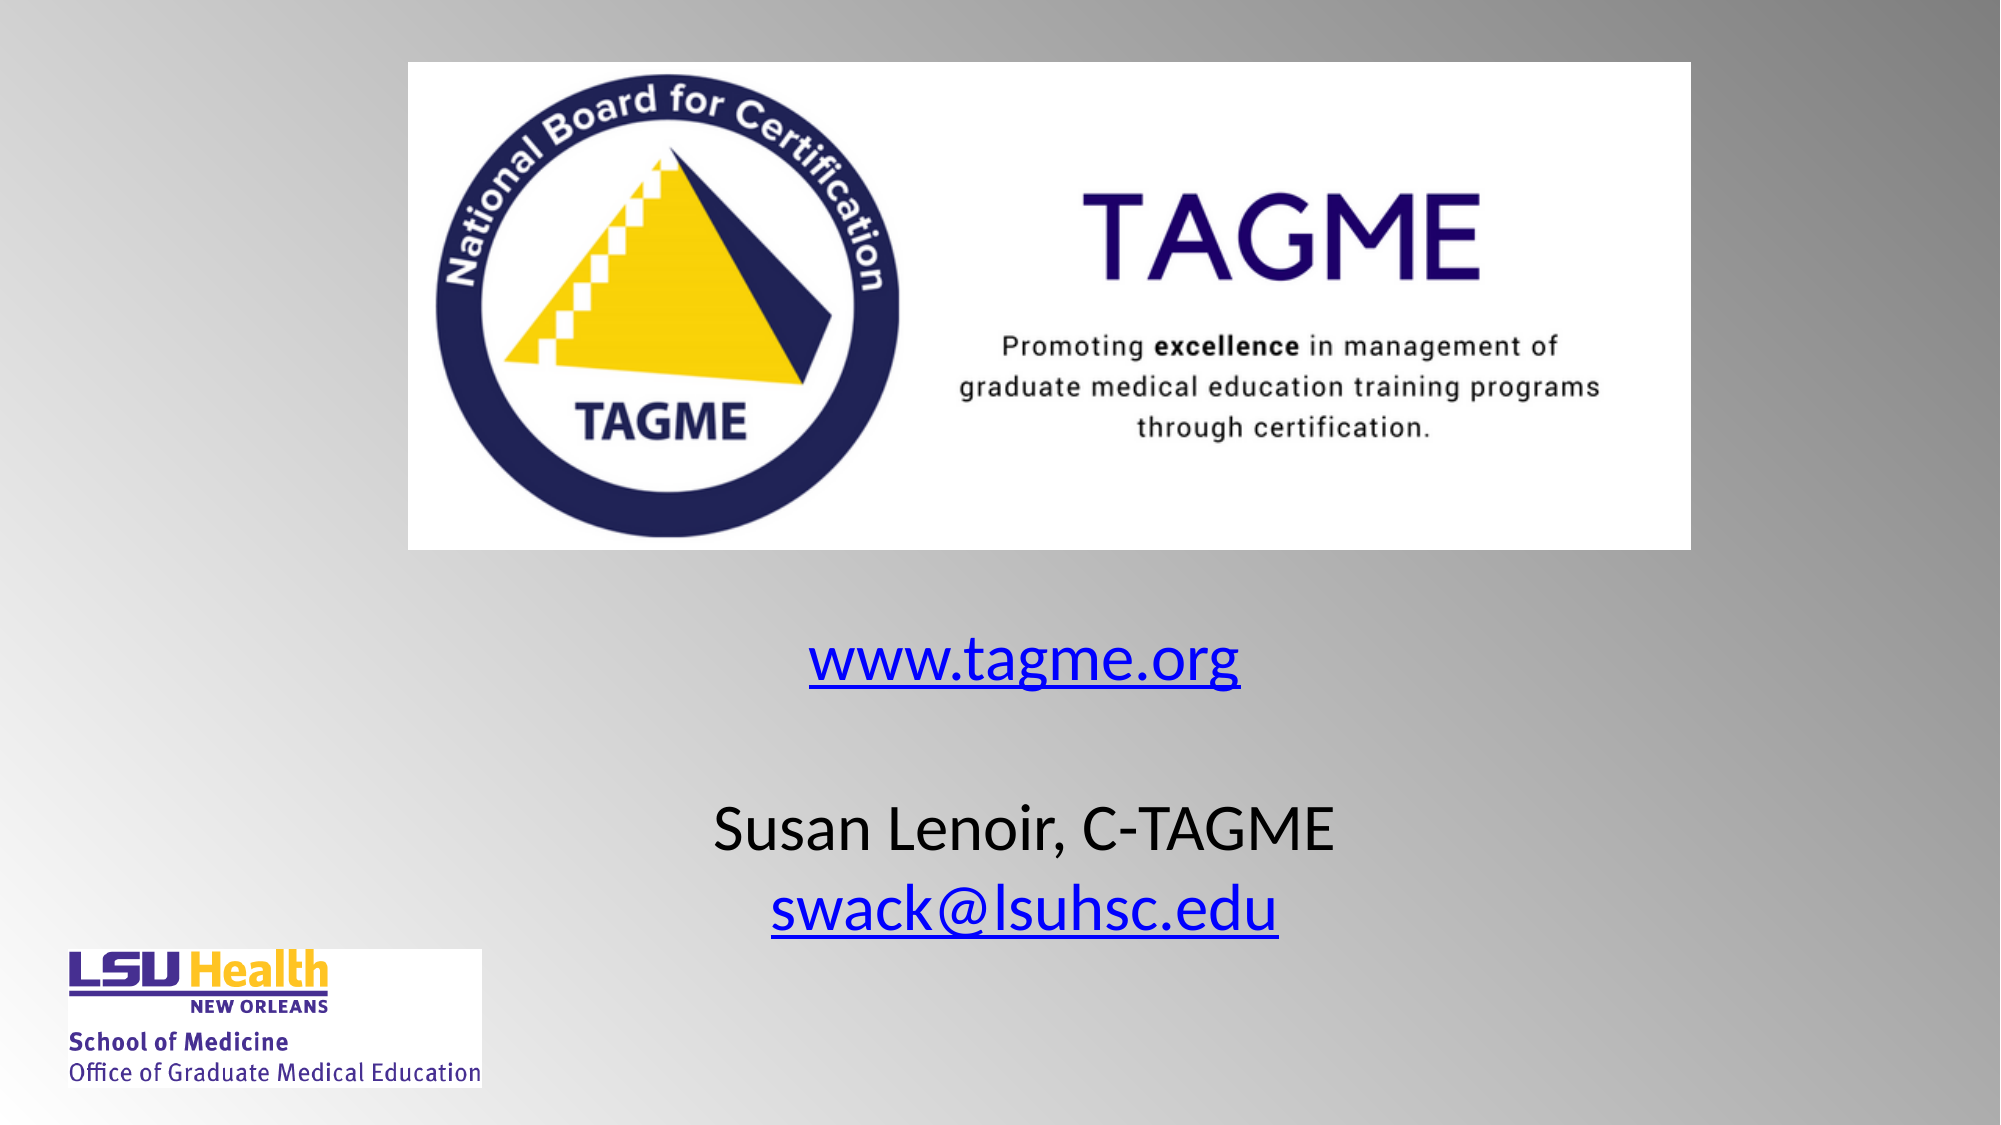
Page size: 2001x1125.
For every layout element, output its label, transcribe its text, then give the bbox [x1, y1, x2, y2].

text_box www.tagme.org Susan Lenoir, C-TAGME swack@lsuhsc.edu [392, 606, 1658, 952]
picture [68, 949, 482, 1088]
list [408, 62, 1691, 551]
